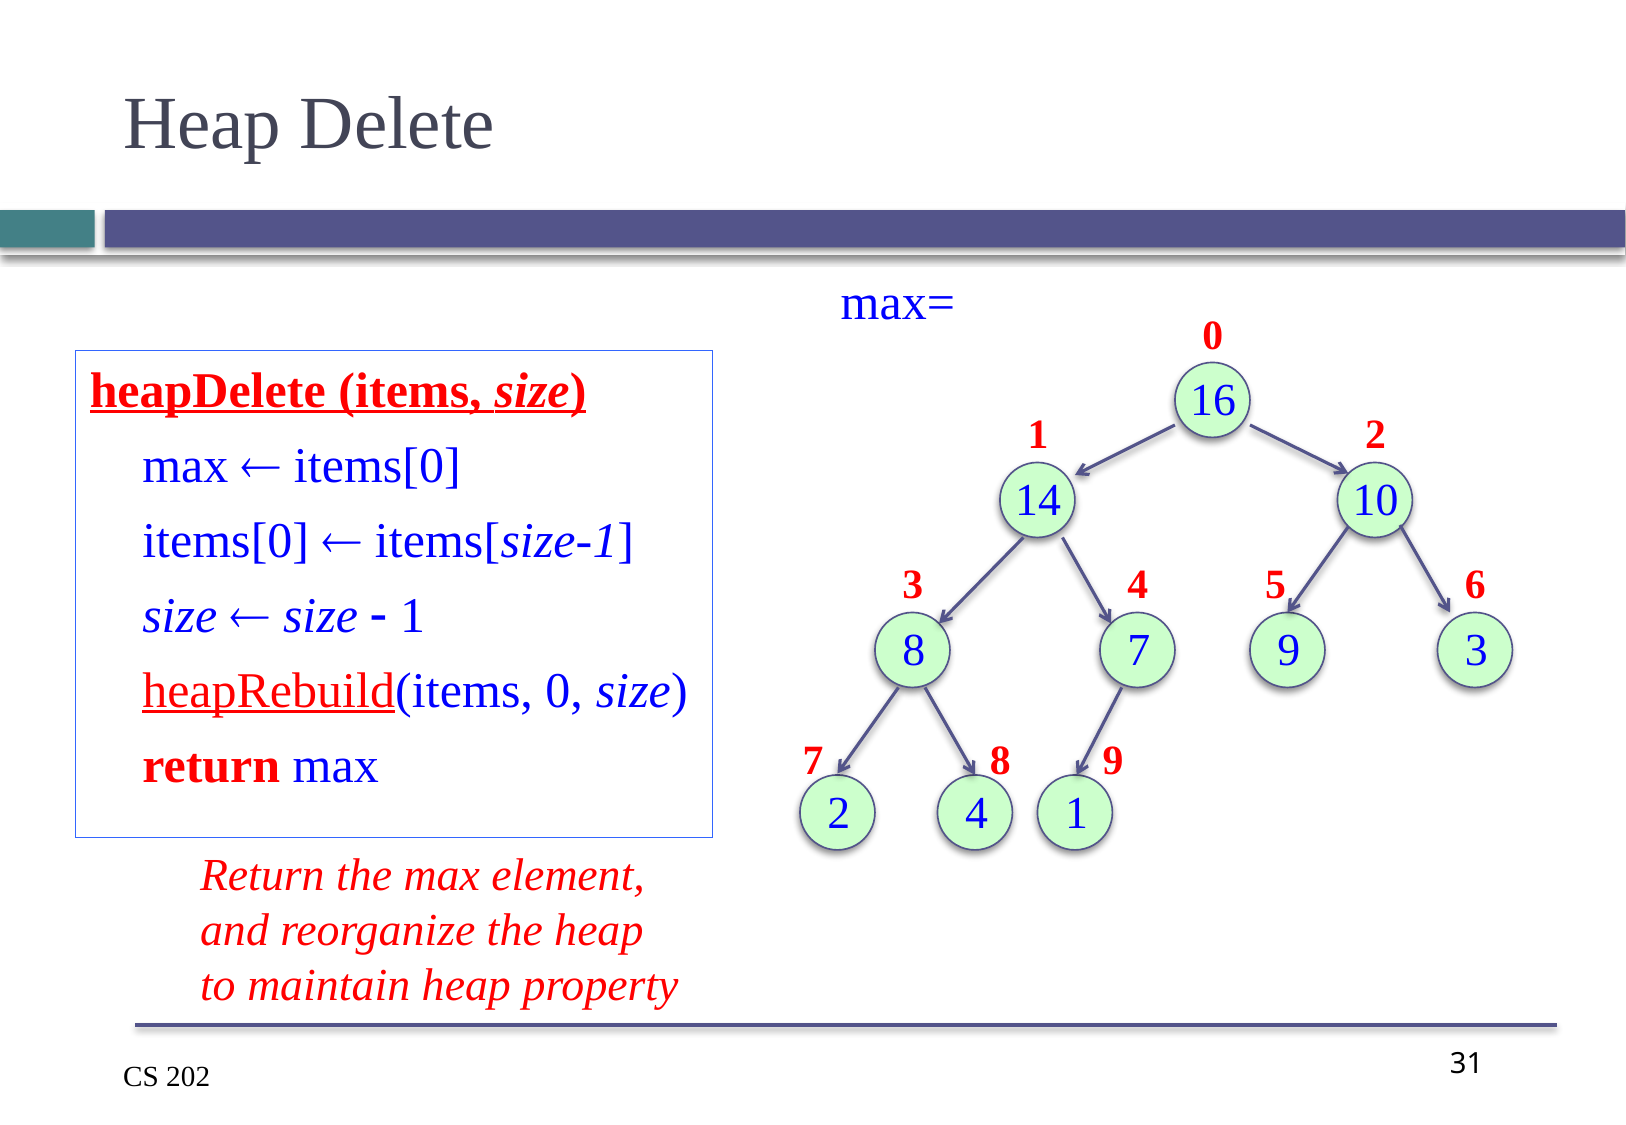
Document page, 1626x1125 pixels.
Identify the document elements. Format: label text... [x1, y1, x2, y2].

text_box 7 [787, 725, 831, 790]
text_box heapDelete (items, size) max  items[0] items[0]  items[size-1] size  size  1 heapRebuild(items, 0, size) return max [75, 350, 713, 838]
text_box 1 [1012, 399, 1064, 461]
text_box 3 [887, 549, 932, 611]
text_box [1074, 424, 1176, 476]
text_box 6 [1454, 549, 1501, 611]
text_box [1249, 612, 1326, 688]
text_box [1193, 433, 1232, 439]
title Heap Delete [108, 37, 1558, 200]
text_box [937, 774, 1013, 851]
text_box 8 [981, 725, 1025, 790]
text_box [837, 687, 899, 774]
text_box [1249, 424, 1349, 474]
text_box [1337, 462, 1415, 538]
text_box 5 [1250, 549, 1281, 612]
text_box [1287, 526, 1349, 613]
text_box 4 [1115, 549, 1164, 611]
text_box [999, 462, 1077, 538]
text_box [874, 612, 951, 688]
text_box [1054, 845, 1096, 851]
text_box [1099, 612, 1176, 688]
text_box [1036, 783, 1050, 842]
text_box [1076, 687, 1123, 776]
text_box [1399, 524, 1451, 613]
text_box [924, 687, 976, 776]
text_box max= [825, 262, 971, 338]
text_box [1437, 612, 1513, 688]
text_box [799, 774, 876, 851]
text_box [1062, 537, 1112, 624]
text_box Return the max element, and reorganize the heap to maintain heap property [185, 837, 694, 1018]
text_box 0 [1187, 299, 1239, 365]
text_box 2 [1350, 399, 1401, 461]
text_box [938, 537, 1024, 624]
text_box 1 [1050, 774, 1104, 845]
text_box [1104, 790, 1114, 838]
text_box 9 [1087, 725, 1139, 790]
text_box 16 [1175, 362, 1252, 433]
